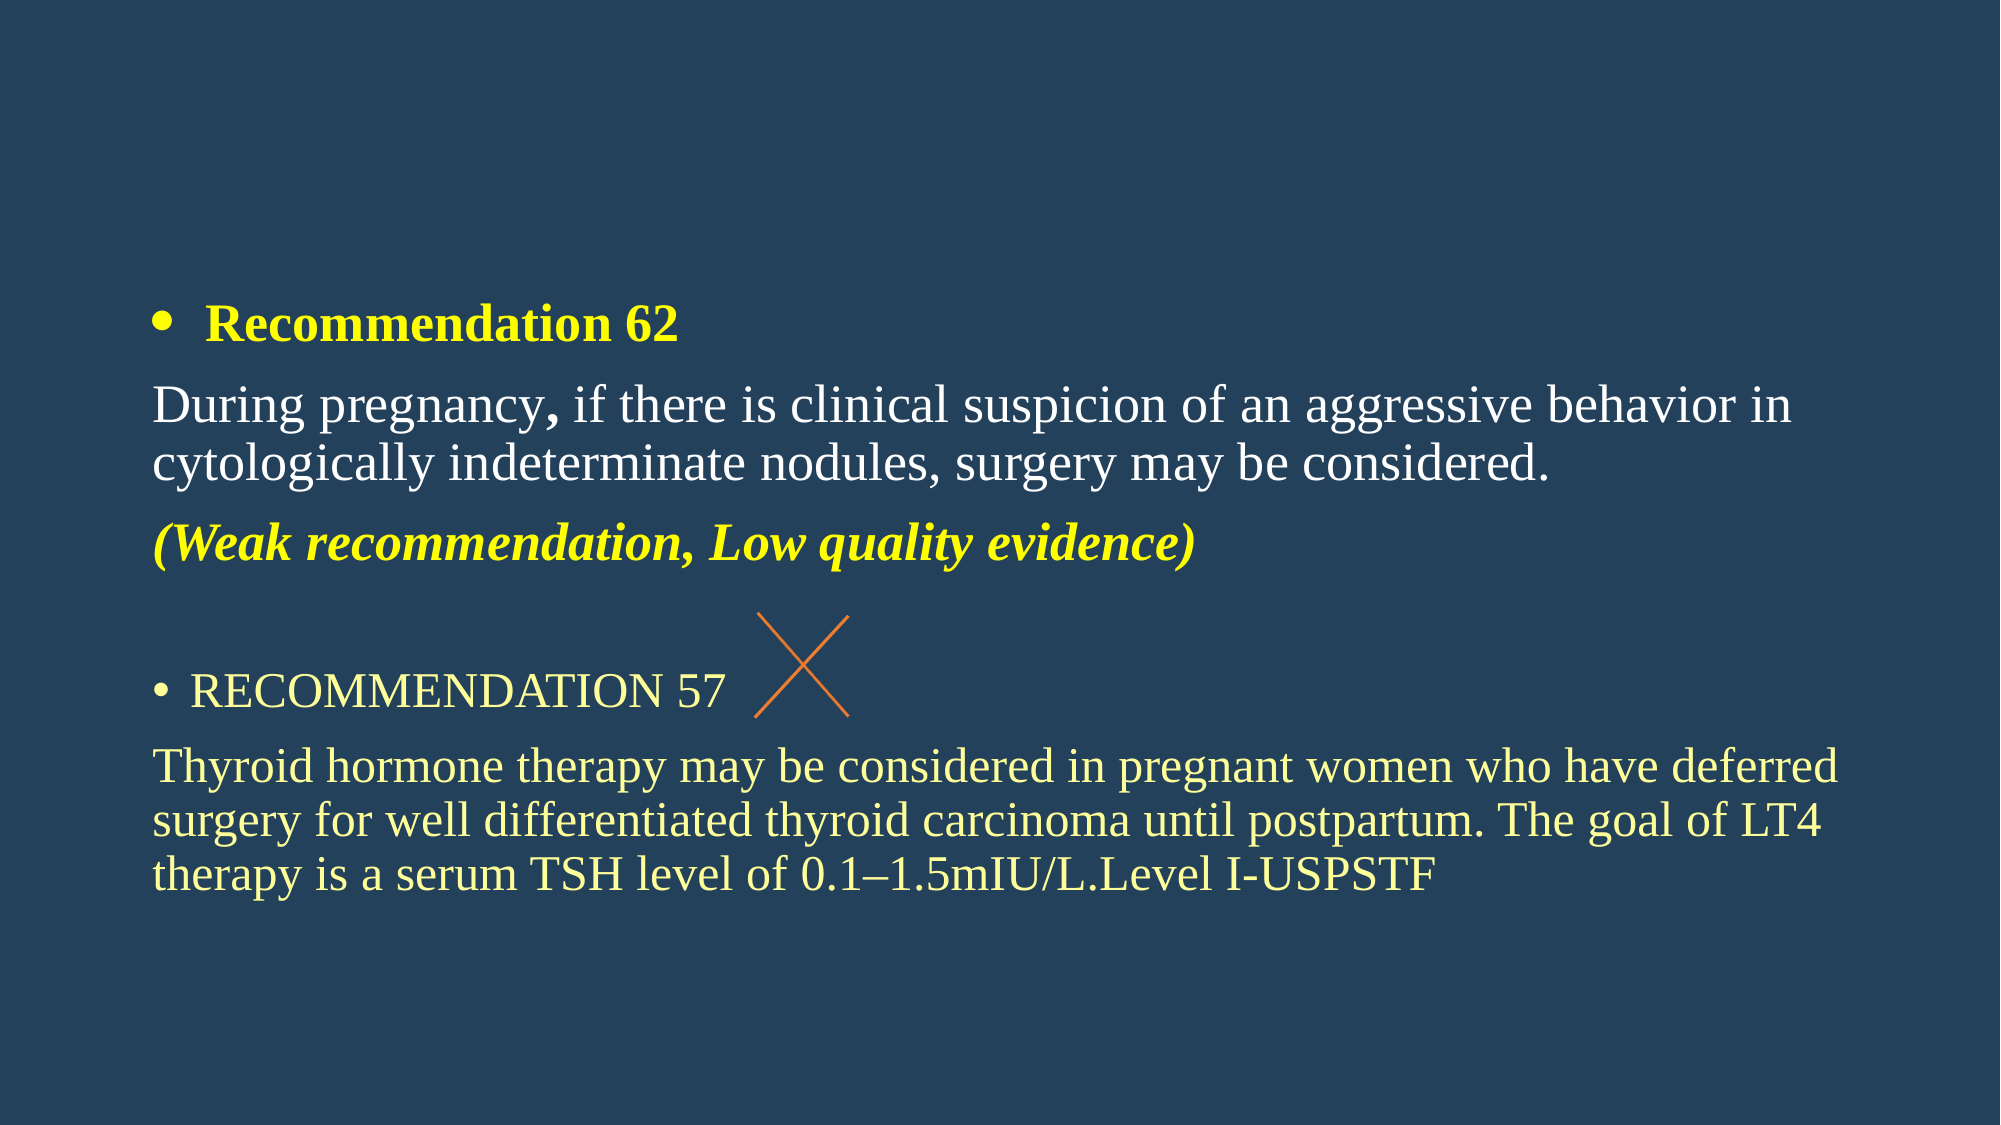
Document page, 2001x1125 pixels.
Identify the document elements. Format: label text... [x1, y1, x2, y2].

text_box RECOMMENDATION 57 Thyroid hormone therapy may be considered in pregnant women who have deferred surgery for well differentiated thyroid carcinoma until postpartum. The goal of LT4 therapy is a serum TSH level of 0.1–1.5mIU/L.Level I-USPSTF [137, 501, 1863, 1014]
list  Recommendation 62 During pregnancy, if there is clinical suspicion of an aggressive behavior in cytologically indeterminate nodules, surgery may be considered. (Weak recommendation, Low quality evidence) [137, 109, 1863, 501]
picture [756, 611, 850, 718]
